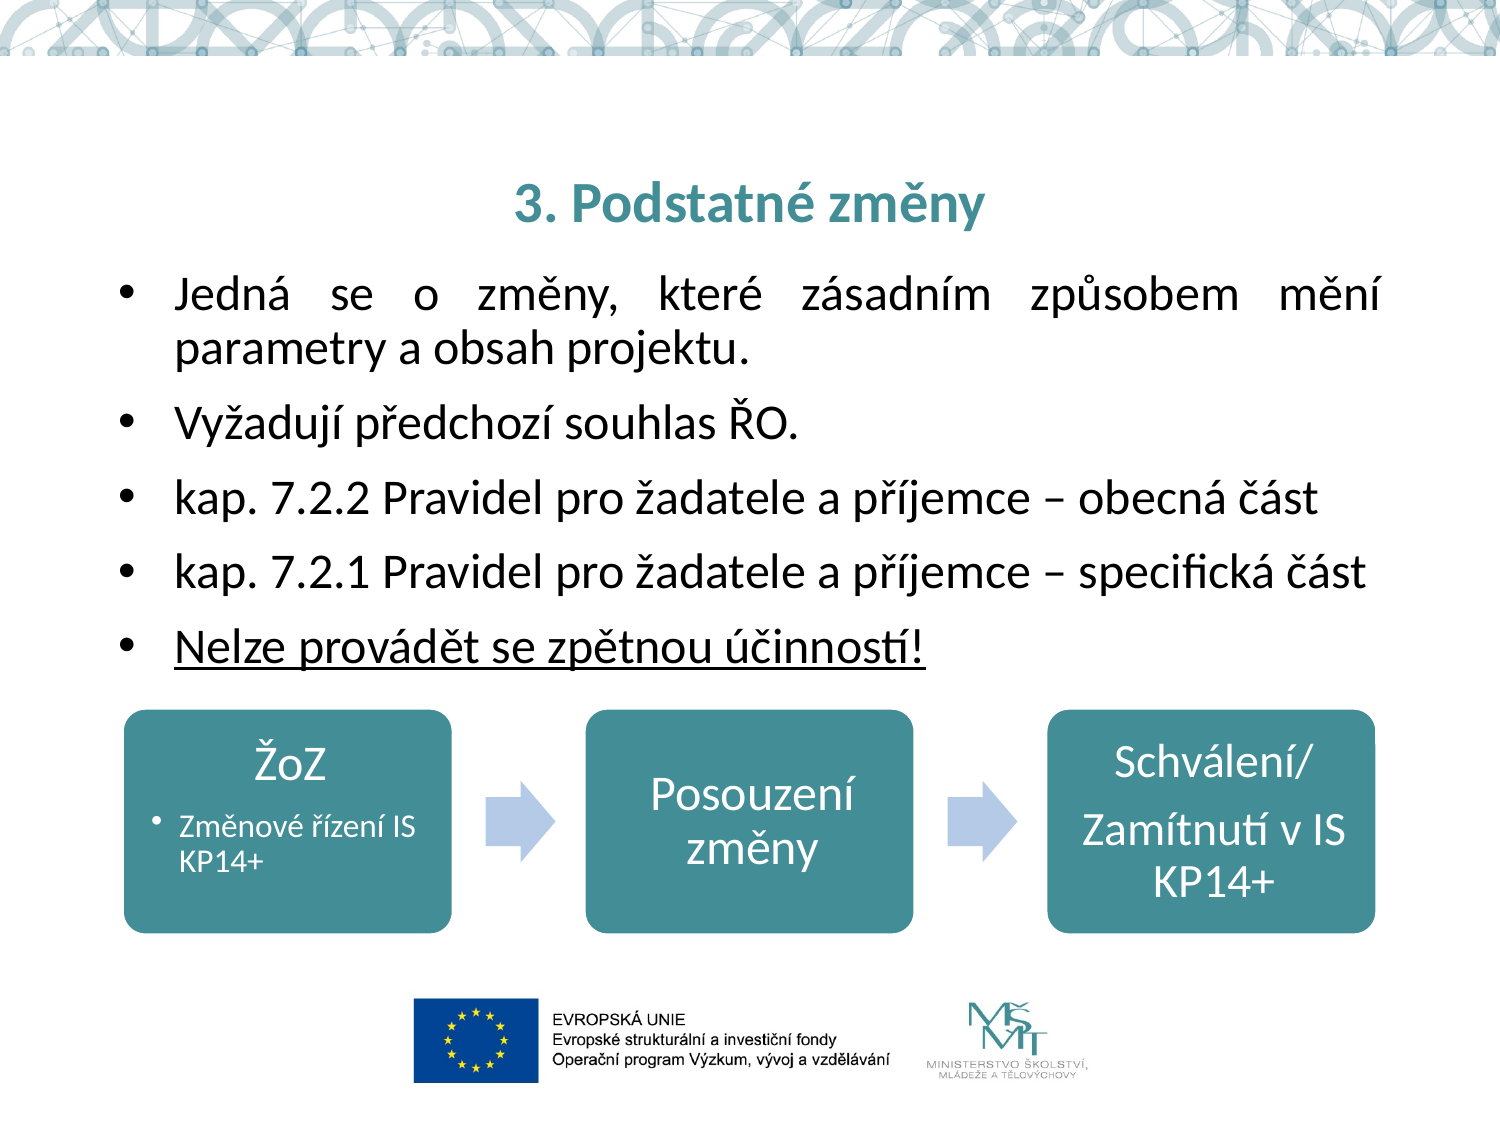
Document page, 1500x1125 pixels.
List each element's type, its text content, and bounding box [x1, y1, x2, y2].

title 3. Podstatné změny [103, 129, 1397, 259]
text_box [121, 663, 1378, 980]
picture [371, 980, 1129, 1125]
picture [0, 0, 1500, 56]
list Jedná se o změny, které zásadním způsobem mění parametry a obsah projektu. Vyžadují předchozí souhlas ŘO. kap. 7.2.2 Pravidel pro žadatele a příjemce – obecná část kap. 7.2.1 Pravidel pro žadatele a příjemce – specifická část Nelze provádět se zpětnou účinností! [103, 259, 1397, 917]
